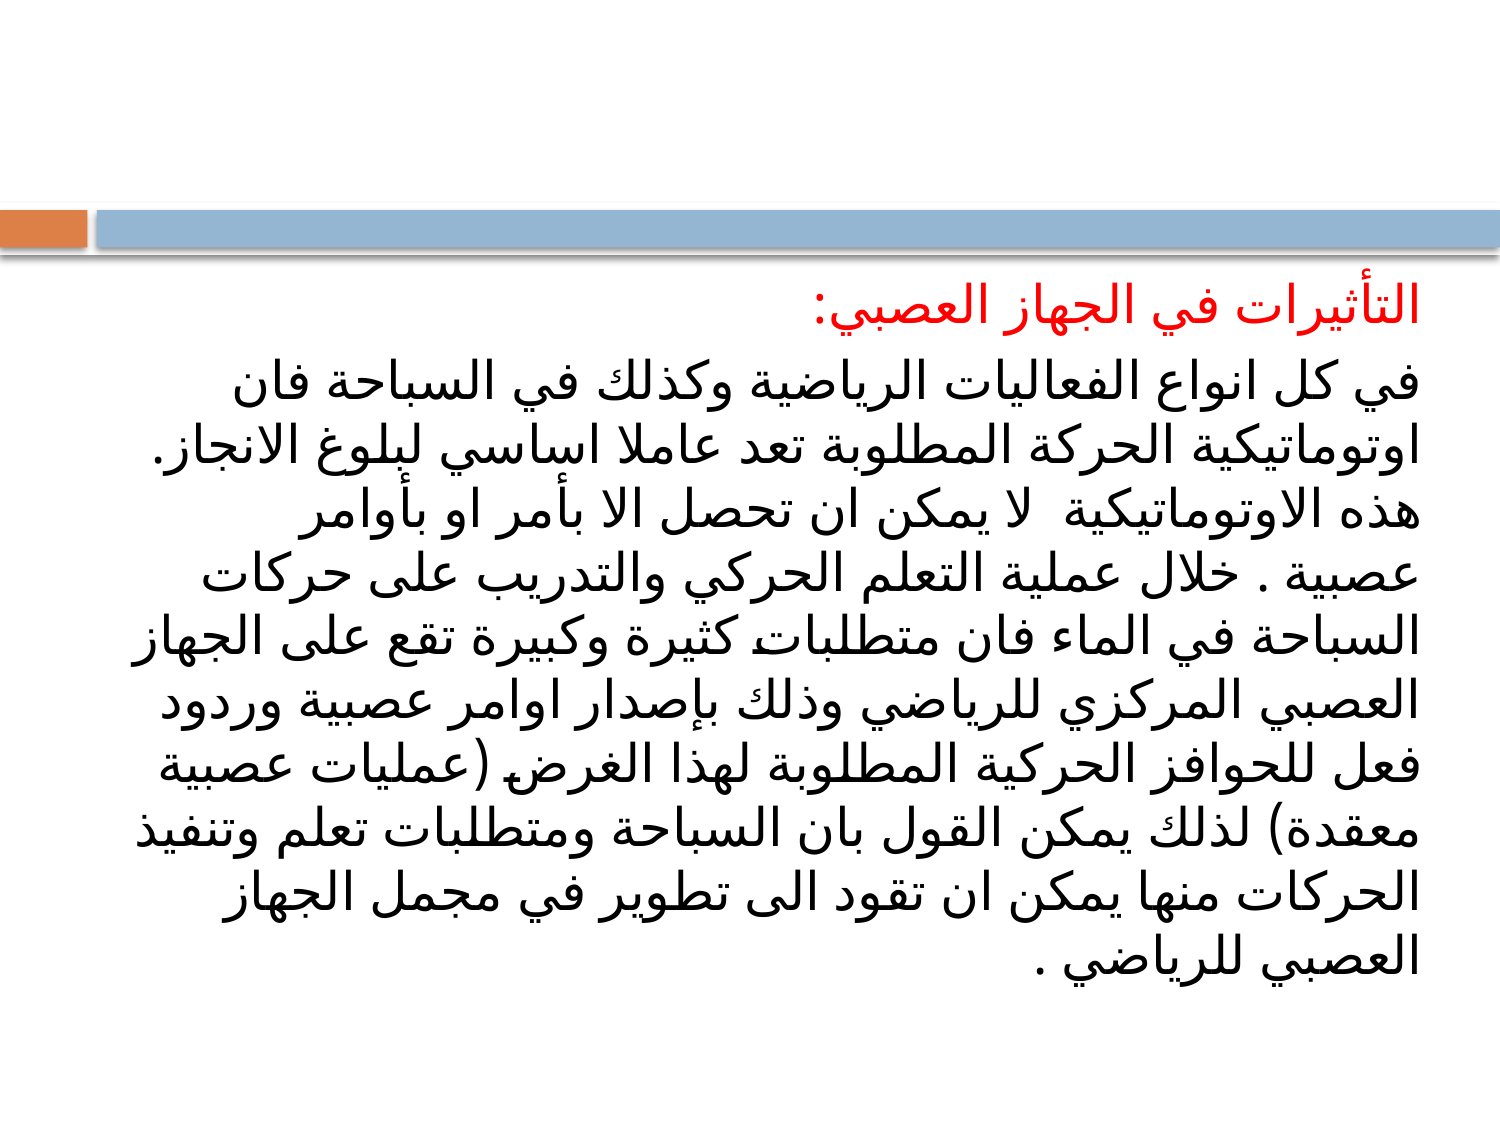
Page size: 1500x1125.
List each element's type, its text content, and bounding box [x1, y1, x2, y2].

list التأثيرات في الجهاز العصبي: في كل انواع الفعاليات الرياضية وكذلك في السباحة فان اوتوماتيكية الحركة المطلوبة تعد عاملا اساسي لبلوغ الانجاز. هذه الاوتوماتيكية لا يمكن ان تحصل الا بأمر او بأوامر عصبية . خلال عملية التعلم الحركي والتدريب على حركات السباحة في الماء فان متطلبات كثيرة وكبيرة تقع على الجهاز العصبي المركزي للرياضي وذلك بإصدار اوامر عصبية وردود فعل للحوافز الحركية المطلوبة لهذا الغرض (عمليات عصبية معقدة) لذلك يمكن القول بان السباحة ومتطلبات تعلم وتنفيذ الحركات منها يمكن ان تقود الى تطوير في مجمل الجهاز العصبي للرياضي . [100, 262, 1438, 1000]
